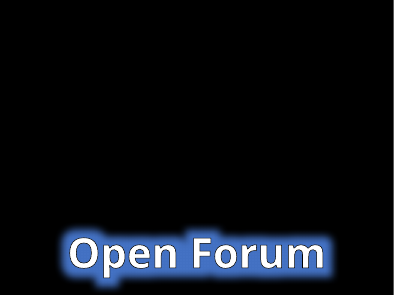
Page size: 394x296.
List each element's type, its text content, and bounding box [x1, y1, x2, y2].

text_box Open Forum [3, 223, 391, 279]
